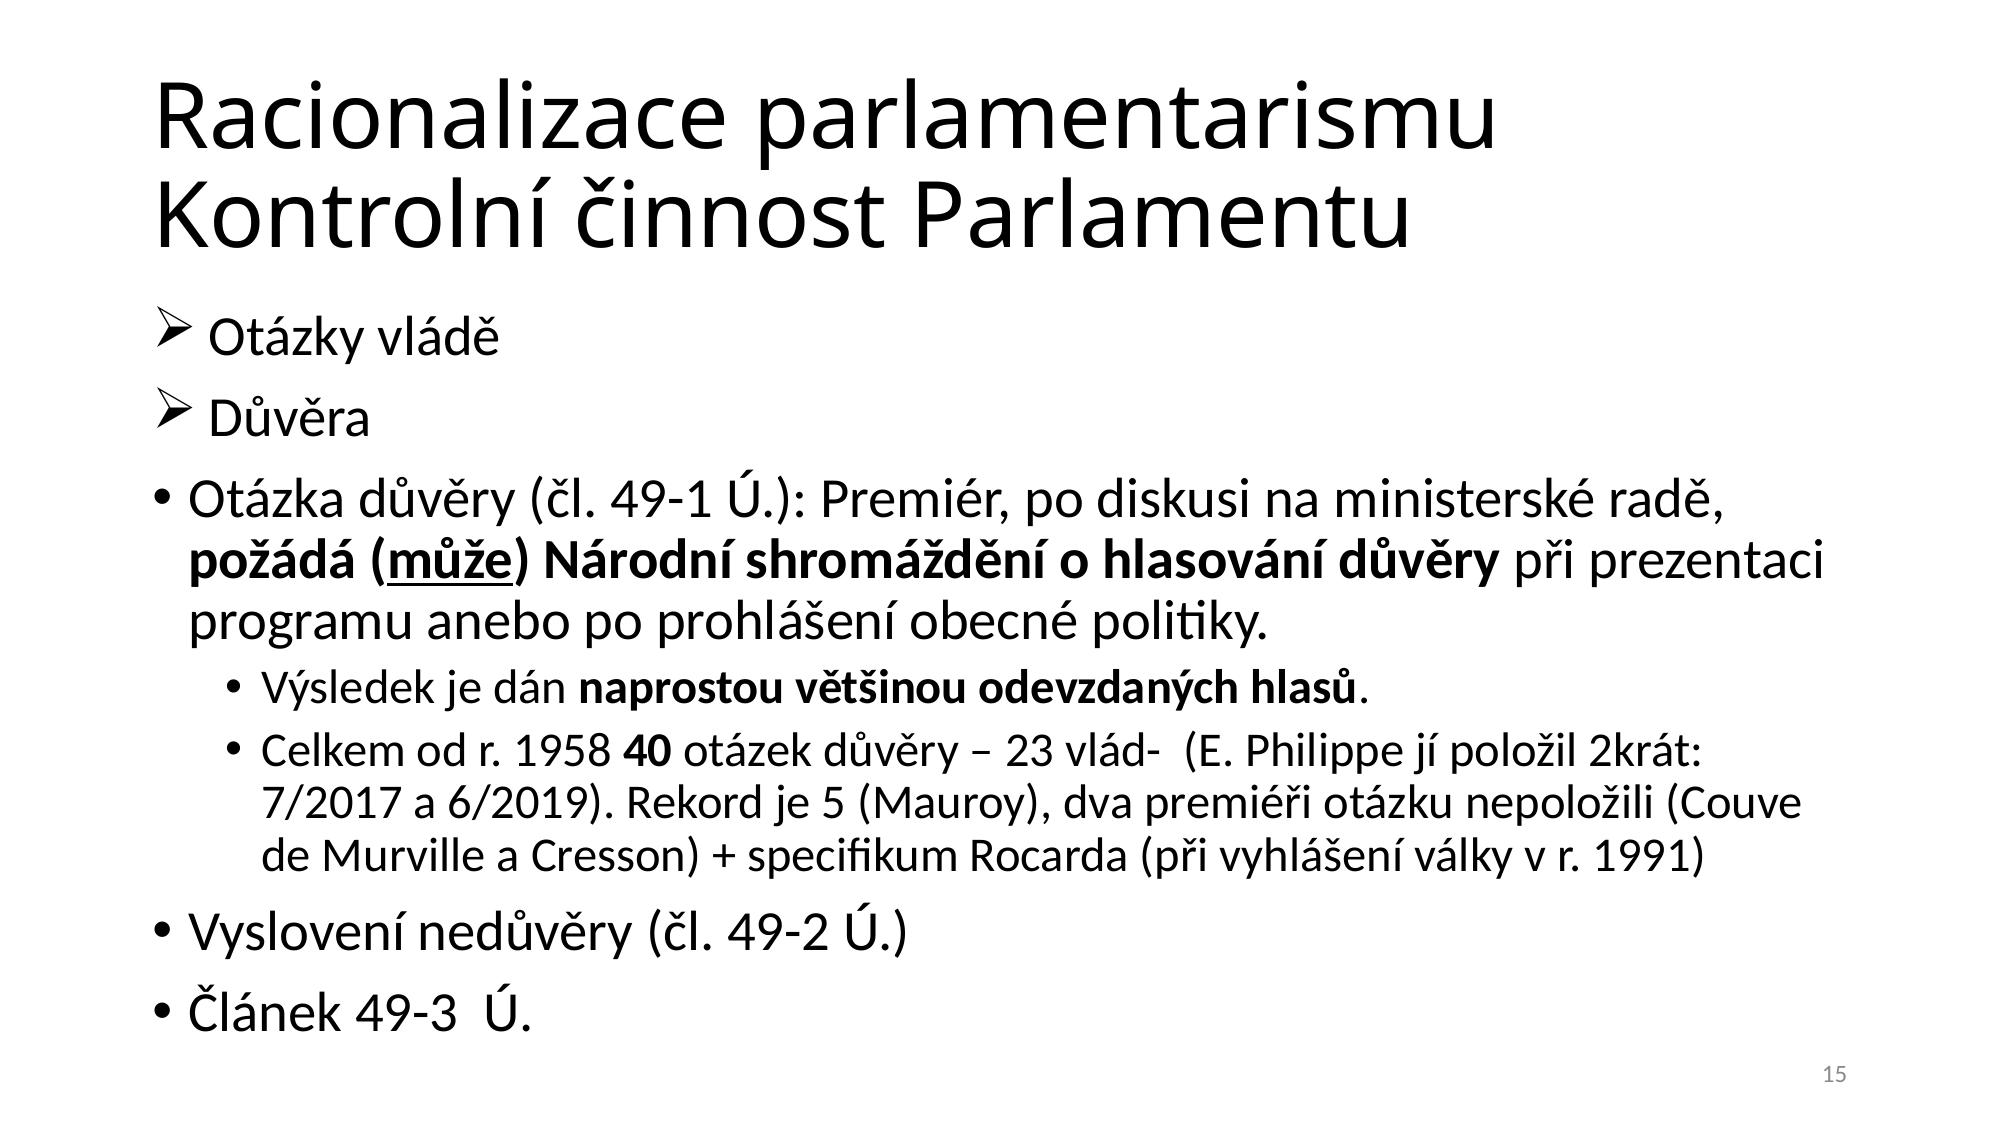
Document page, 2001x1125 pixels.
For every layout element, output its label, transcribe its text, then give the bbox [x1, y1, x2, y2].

slide_number 15 [1412, 1042, 1863, 1103]
list Otázky vládě Důvěra Otázka důvěry (čl. 49-1 Ú.): Premiér, po diskusi na ministerské radě, požádá (může) Národní shromáždění o hlasování důvěry při prezentaci programu anebo po prohlášení obecné politiky. Výsledek je dán naprostou většinou odevzdaných hlasů. Celkem od r. 1958 40 otázek důvěry – 23 vlád- (E. Philippe jí položil 2krát: 7/2017 a 6/2019). Rekord je 5 (Mauroy), dva premiéři otázku nepoložili (Couve de Murville a Cresson) + specifikum Rocarda (při vyhlášení války v r. 1991) Vyslovení nedůvěry (čl. 49-2 Ú.) Článek 49-3 Ú. [137, 299, 1863, 1066]
title Racionalizace parlamentarismu Kontrolní činnost Parlamentu [137, 59, 1863, 278]
